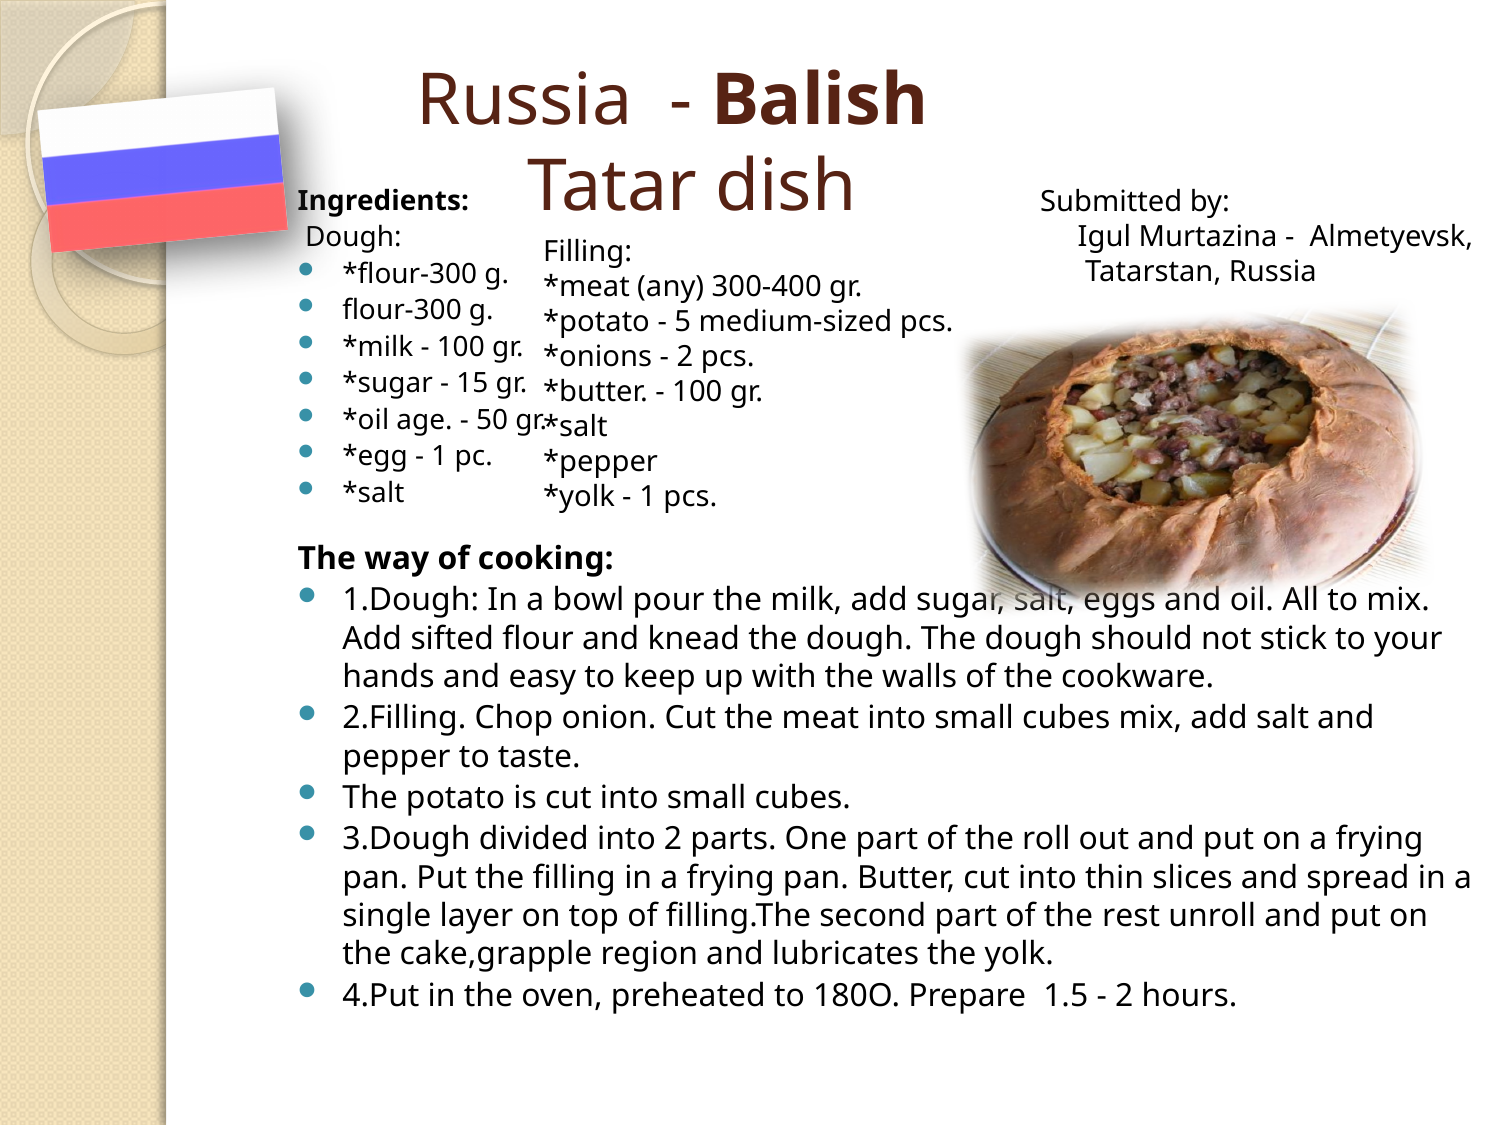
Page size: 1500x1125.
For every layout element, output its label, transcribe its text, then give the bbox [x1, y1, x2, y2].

text_box Submitted by: Igul Murtazina - Almetyevsk, Tatarstan, Russia [1025, 174, 1489, 385]
title Russia - Balish Tatar dish [235, 45, 1466, 174]
list Ingredients: Dough: *flour-300 g. flour-300 g. *milk - 100 gr. *sugar - 15 gr. *oil age. - 50 gr. *egg - 1 pc. *salt The way of cooking: 1.Dough: In a bowl pour the milk, add sugar, salt, eggs and oil. All to mix. Add sifted flour and knead the dough. The dough should not stick to your hands and easy to keep up with the walls of the cookware. 2.Filling. Chop onion. Cut the meat into small cubes mix, add salt and pepper to taste. The potato is cut into small cubes. 3.Dough divided into 2 parts. One part of the roll out and put on a frying pan. Put the filling in a frying pan. Butter, cut into thin slices and spread in a single layer on top of filling.The second part of the rest unroll and put on the cake,grapple region and lubricates the yolk. 4.Put in the oven, preheated to 180O. Prepare 1.5 - 2 hours. [270, 174, 1500, 1025]
picture [43, 98, 282, 242]
picture [960, 311, 1428, 606]
text_box Filling: *meat (any) 300-400 gr. *potato - 5 medium-sized pcs. *onions - 2 pcs. *butter. - 100 gr. *salt *pepper *yolk - 1 pcs. [528, 224, 969, 520]
